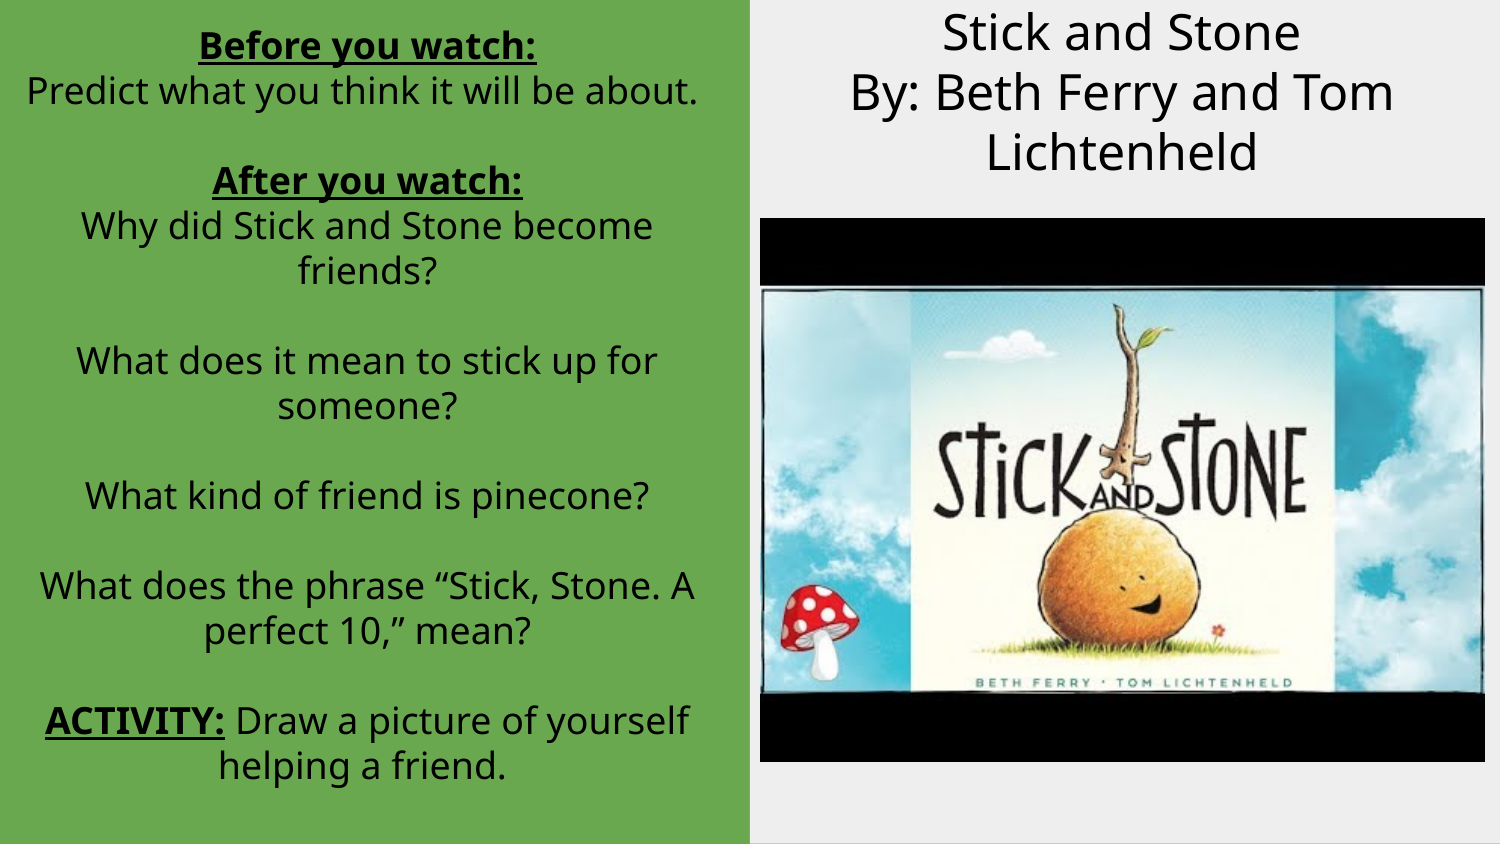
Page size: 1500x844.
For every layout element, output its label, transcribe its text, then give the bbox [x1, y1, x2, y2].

picture [760, 218, 1485, 762]
subtitle Before you watch: Predict what you think it will be about. After you watch: Why did Stick and Stone become friends? What does it mean to stick up for someone? What kind of friend is pinecone? What does the phrase “Stick, Stone. A perfect 10,” mean? ACTIVITY: Draw a picture of yourself helping a friend. [8, 6, 727, 844]
title Stick and Stone By: Beth Ferry and Tom Lichtenheld [739, 31, 1500, 196]
